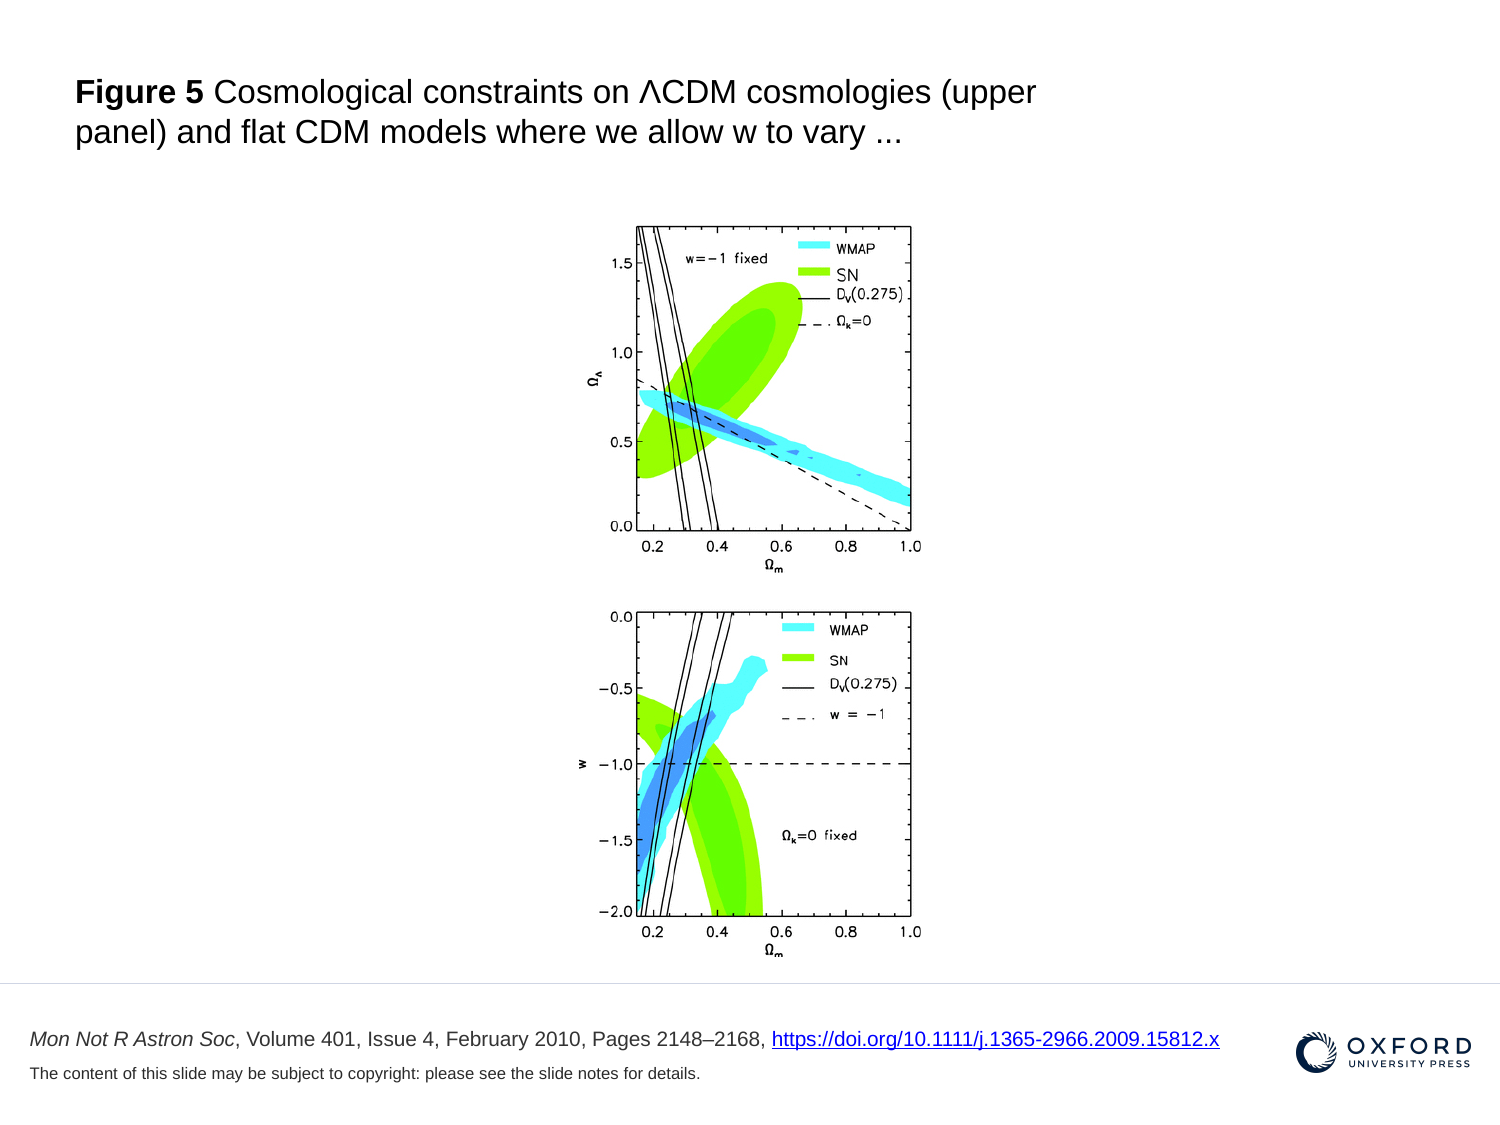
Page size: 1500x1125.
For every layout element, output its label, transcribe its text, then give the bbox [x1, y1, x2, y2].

title Figure 5 Cosmological constraints on ΛCDM cosmologies (upper panel) and flat CDM models where we allow w to vary ... [75, 69, 1078, 171]
footer Mon Not R Astron Soc, Volume 401, Issue 4, February 2010, Pages 2148–2168, https://doi.org/10.1111/j.1365-2966.2009.15812.x The content of this slide may be subject to copyright: please see the slide notes for details. [0, 983, 1260, 1125]
picture [1296, 1032, 1471, 1073]
picture [579, 224, 921, 957]
